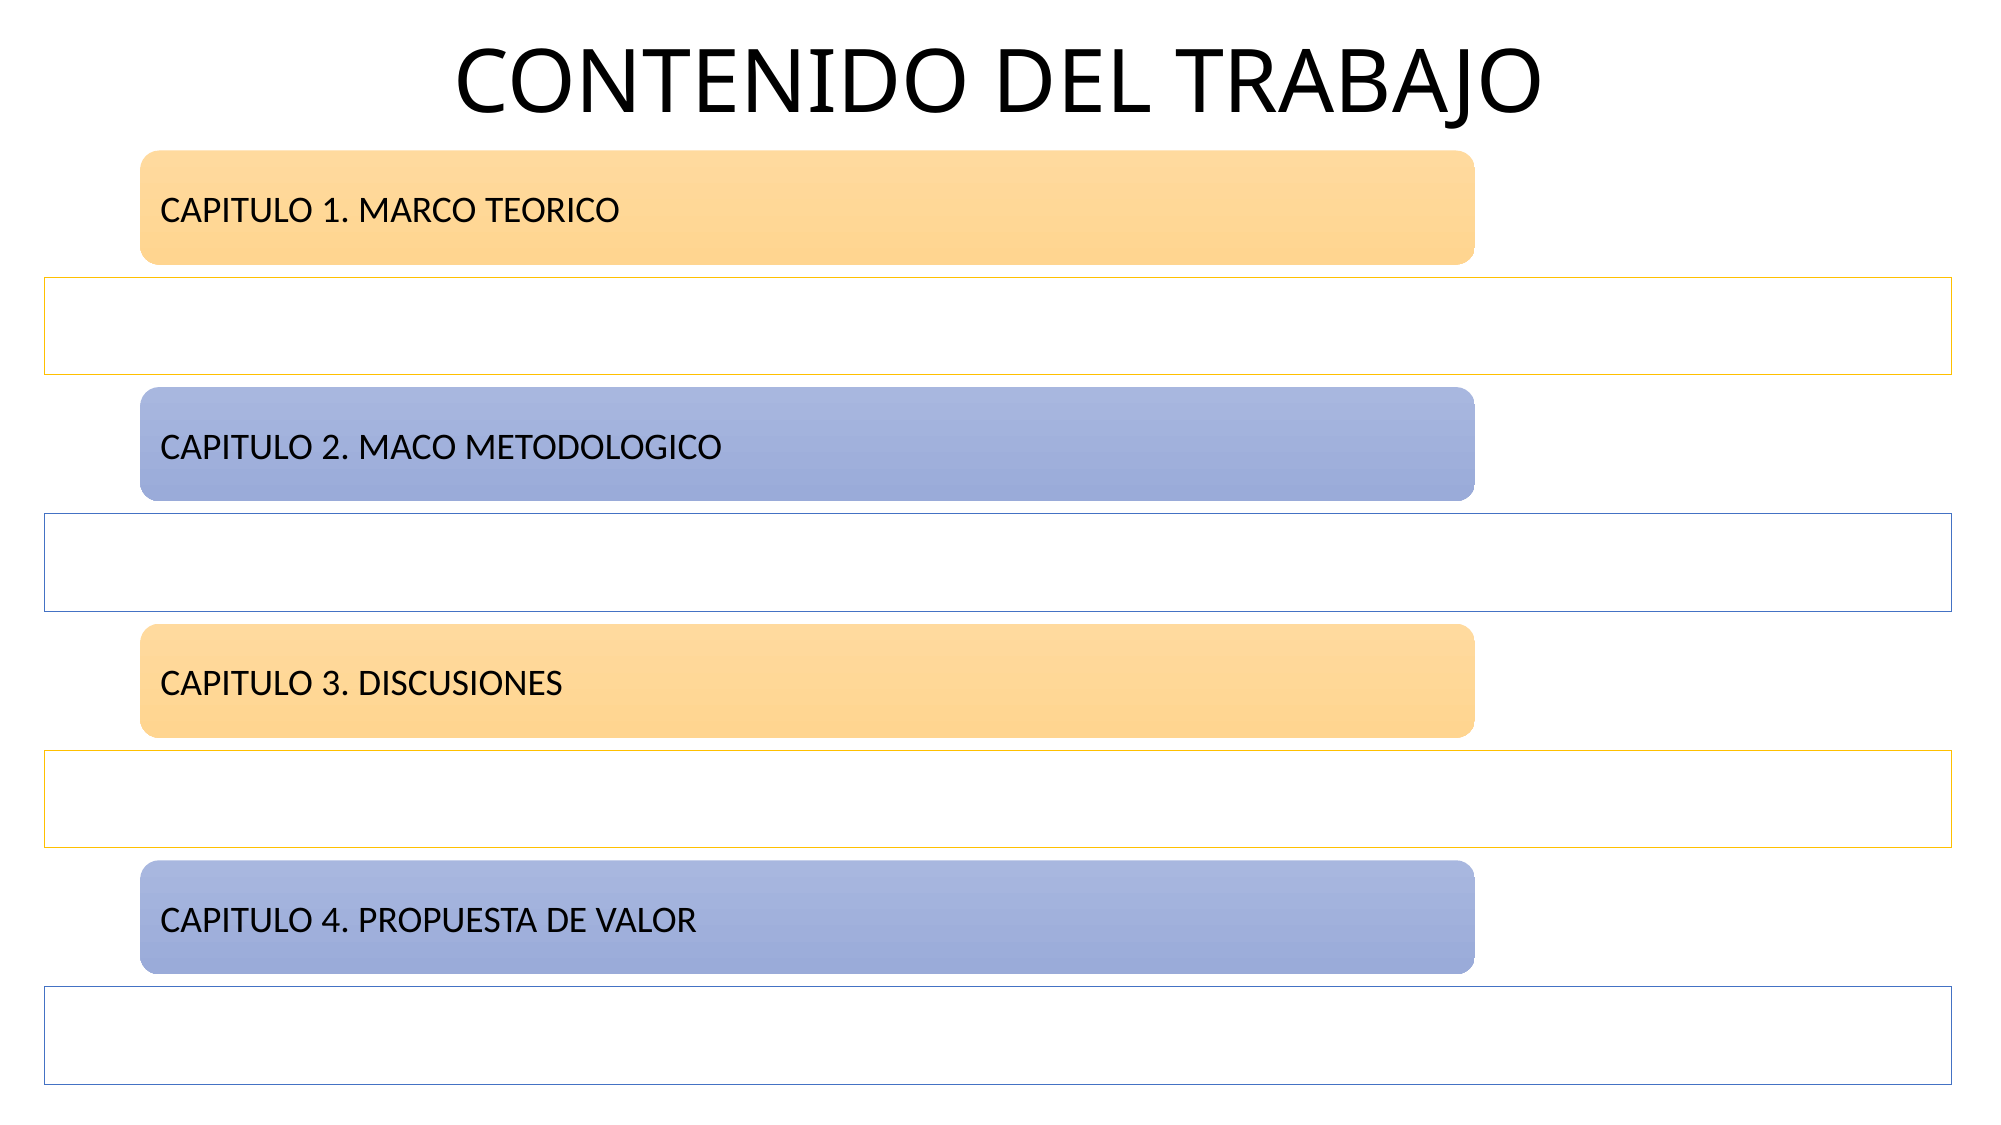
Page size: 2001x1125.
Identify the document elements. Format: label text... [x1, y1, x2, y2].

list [44, 137, 1952, 1085]
title CONTENIDO DEL TRABAJO [137, 29, 1863, 137]
